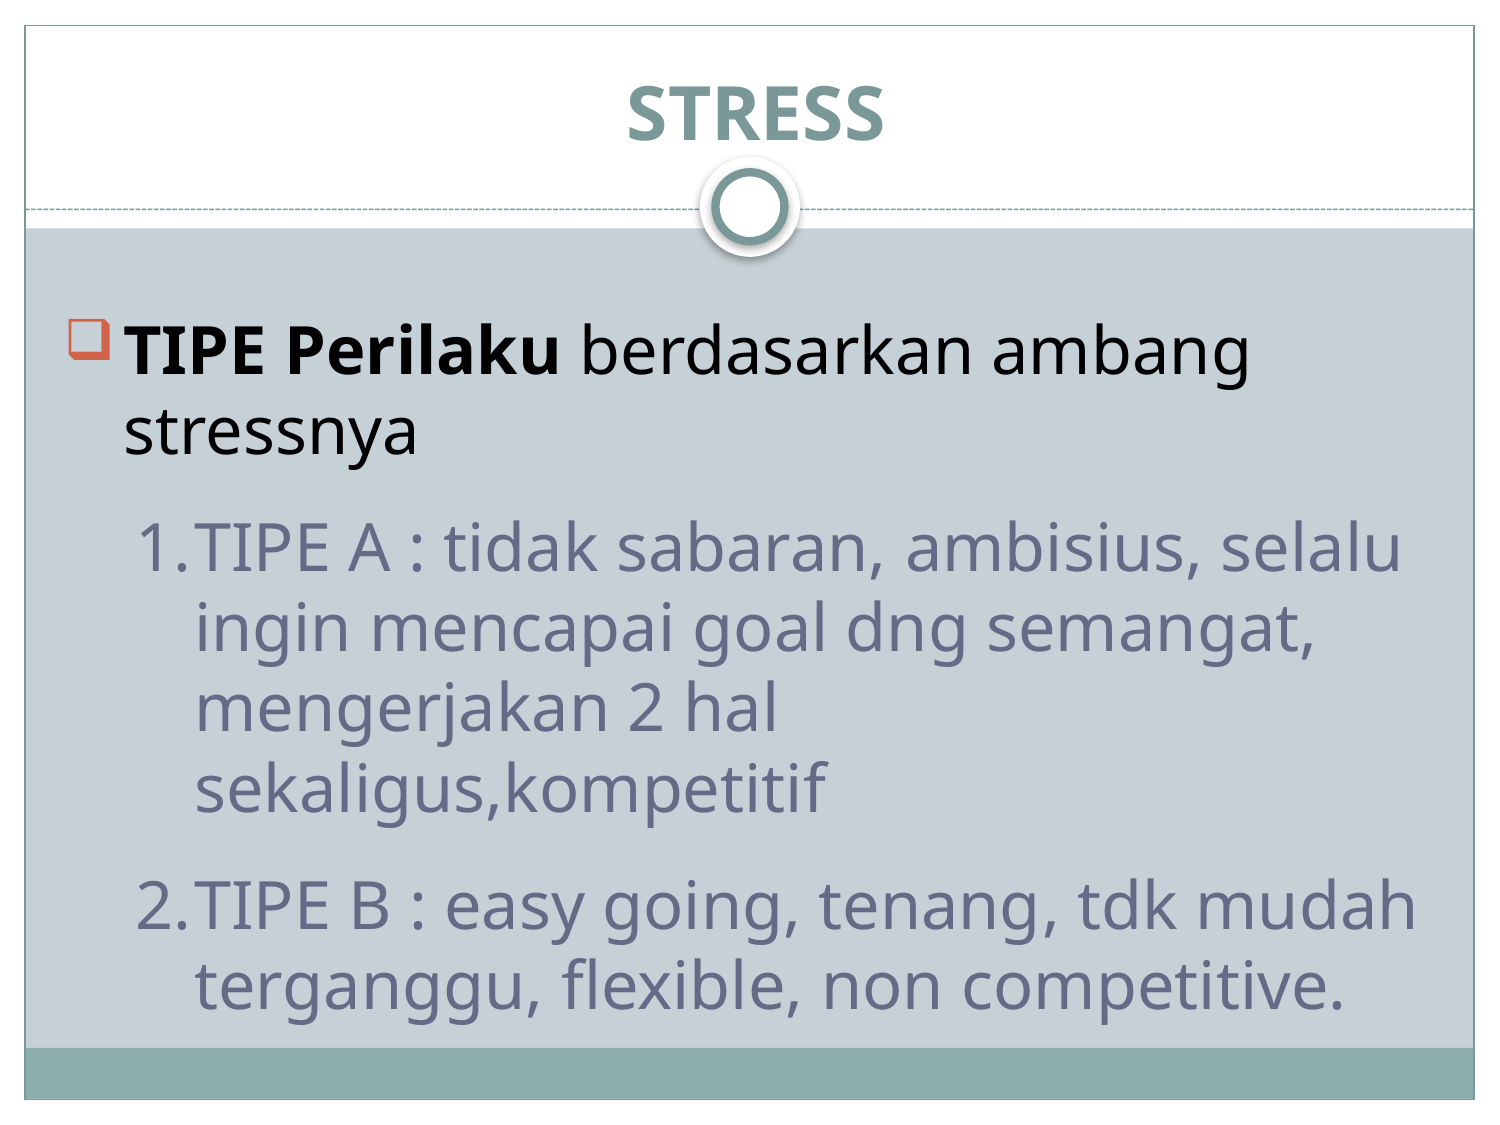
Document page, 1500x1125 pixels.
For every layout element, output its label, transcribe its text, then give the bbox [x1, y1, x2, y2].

title STRESS [87, 45, 1425, 163]
list TIPE Perilaku berdasarkan ambang stressnya TIPE A : tidak sabaran, ambisius, selalu ingin mencapai goal dng semangat, mengerjakan 2 hal sekaligus,kompetitif TIPE B : easy going, tenang, tdk mudah terganggu, flexible, non competitive. [49, 299, 1445, 1038]
